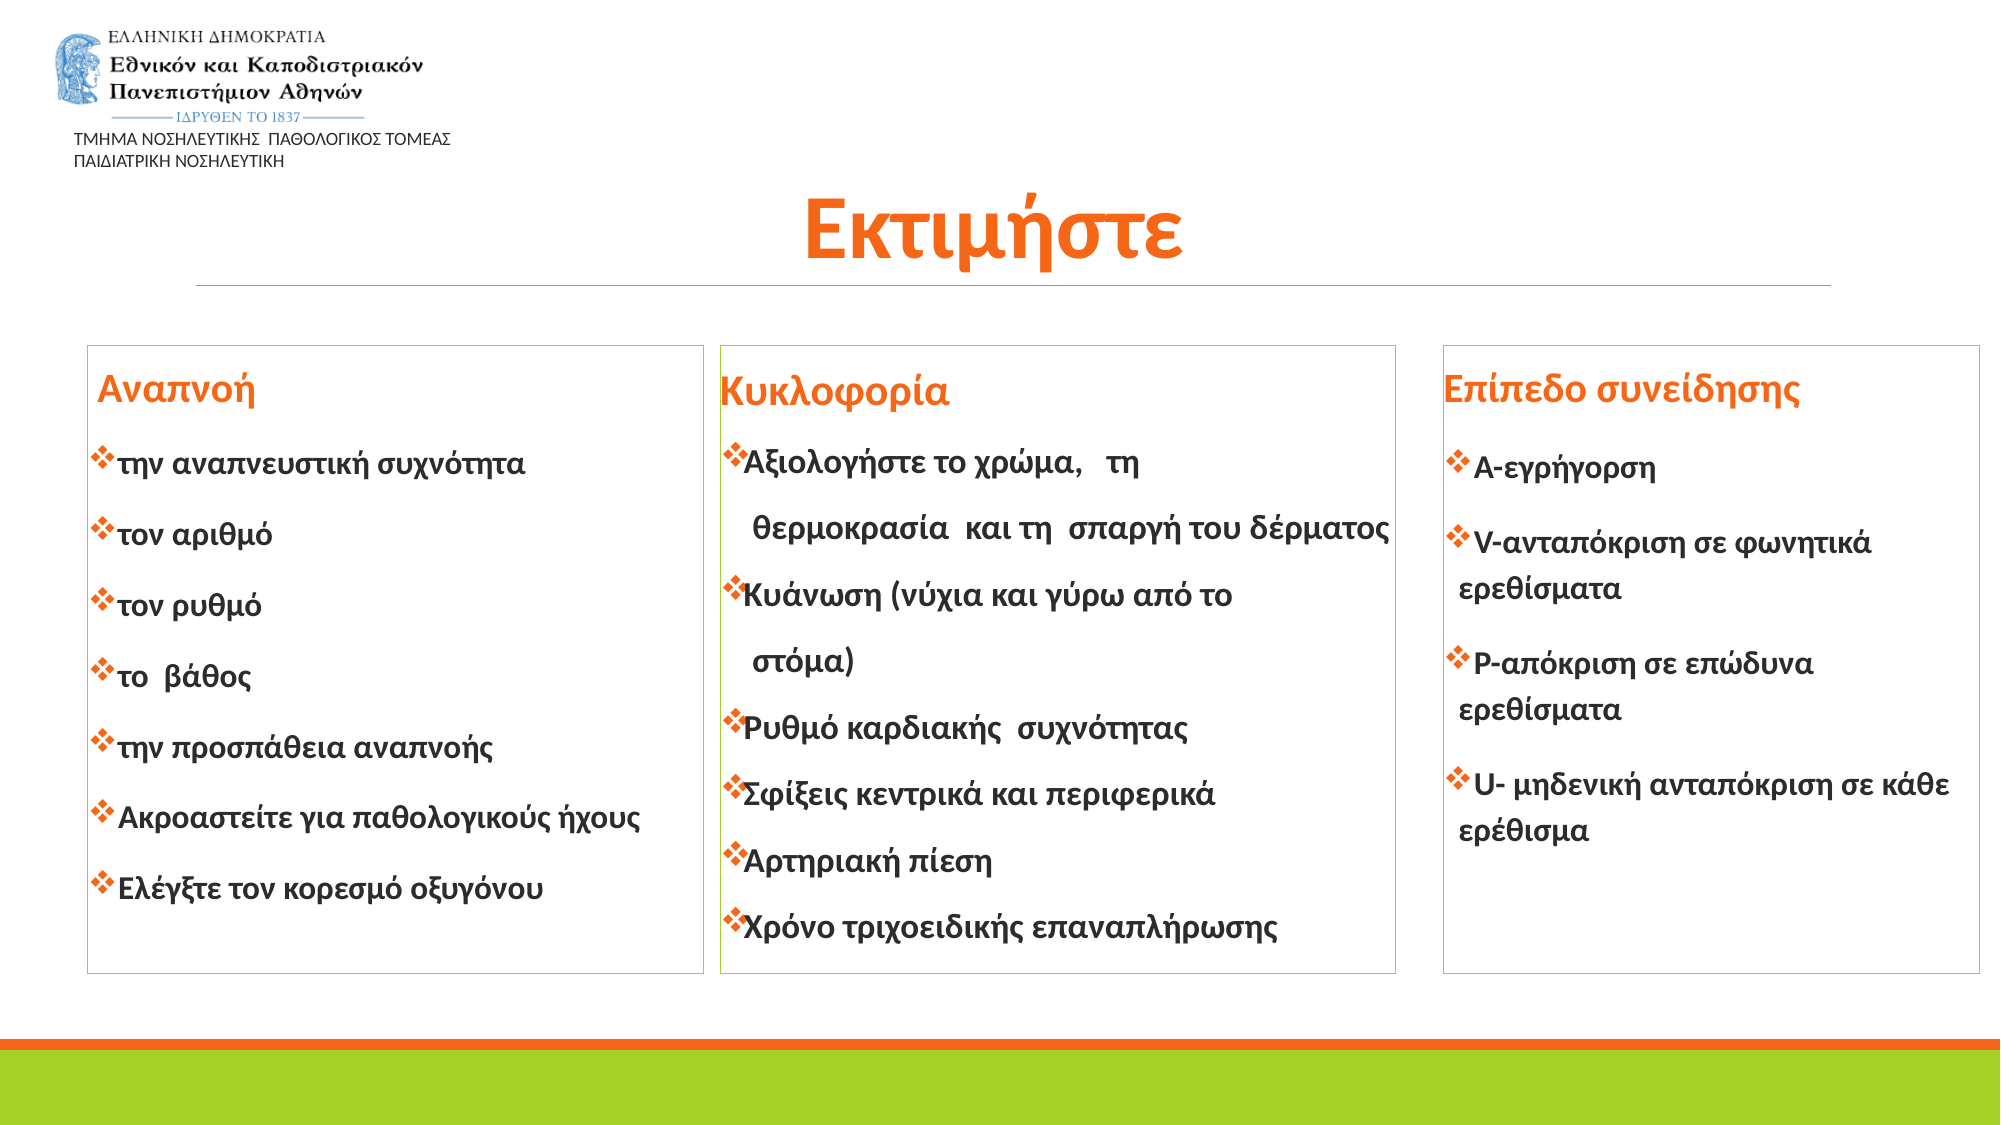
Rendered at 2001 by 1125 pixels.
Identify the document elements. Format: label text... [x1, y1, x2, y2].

text_box Επίπεδο συνείδησης Α-εγρήγορση V-ανταπόκριση σε φωνητικά ερεθίσματα P-απόκριση σε επώδυνα ερεθίσματα U- μηδενική ανταπόκριση σε κάθε ερέθισμα [1443, 345, 1980, 974]
picture [44, 10, 438, 142]
text_box ΤΜΗΜΑ ΝΟΣΗΛΕΥΤΙΚΗΣ ΠΑΘΟΛΟΓΙΚΟΣ ΤΟΜΕΑΣ ΠΑΙΔΙΑΤΡΙΚΗ ΝΟΣΗΛΕΥΤΙΚΗ [58, 118, 532, 179]
text_box Κυκλοφορία Αξιολογήστε το χρώμα, τη θερμοκρασία και τη σπαργή του δέρματος Κυάνωση (νύχια και γύρω από το στόμα) Ρυθμό καρδιακής συχνότητας Σφίξεις κεντρικά και περιφερικά Αρτηριακή πίεση Χρόνο τριχοειδικής επαναπλήρωσης [720, 345, 1396, 974]
title Εκτιμήστε [180, 47, 1830, 285]
list Αναπνοή την αναπνευστική συχνότητα τον αριθμό τον ρυθμό το βάθος την προσπάθεια αναπνοής Ακροαστείτε για παθολογικούς ήχους Ελέγξτε τον κορεσμό οξυγόνου [87, 345, 704, 974]
